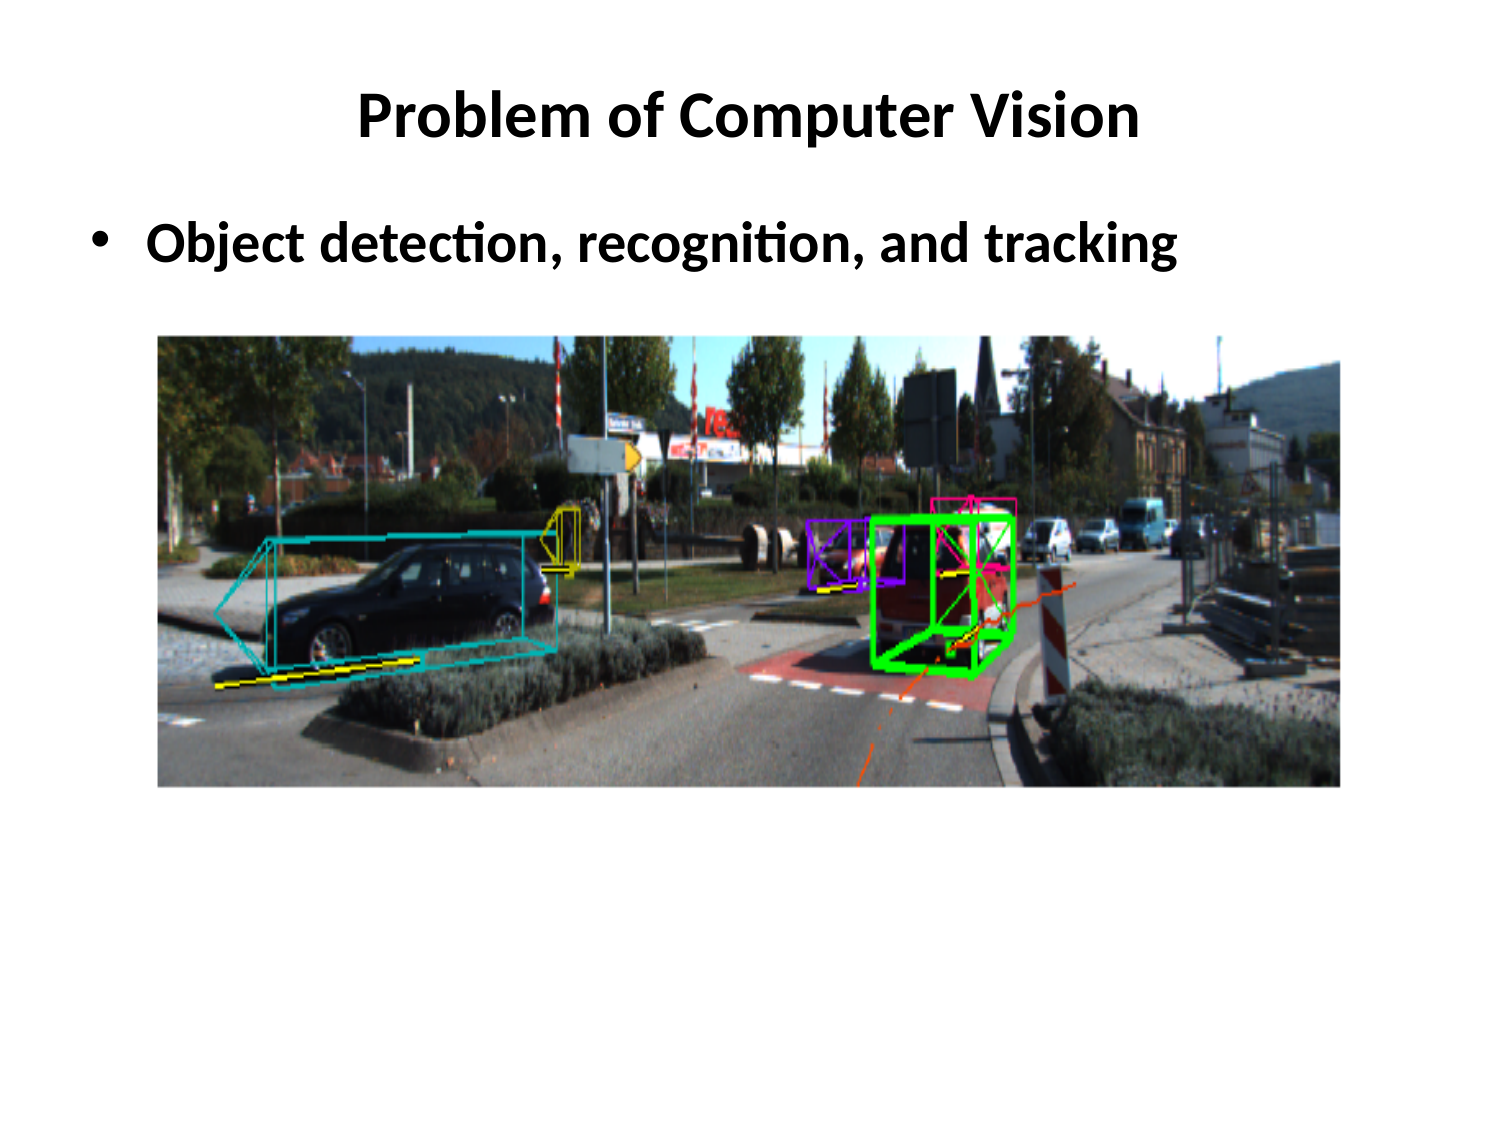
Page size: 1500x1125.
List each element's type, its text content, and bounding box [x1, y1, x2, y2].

picture [153, 326, 1347, 799]
list Object detection, recognition, and tracking [75, 196, 1425, 374]
title Problem of Computer Vision [75, 45, 1425, 176]
